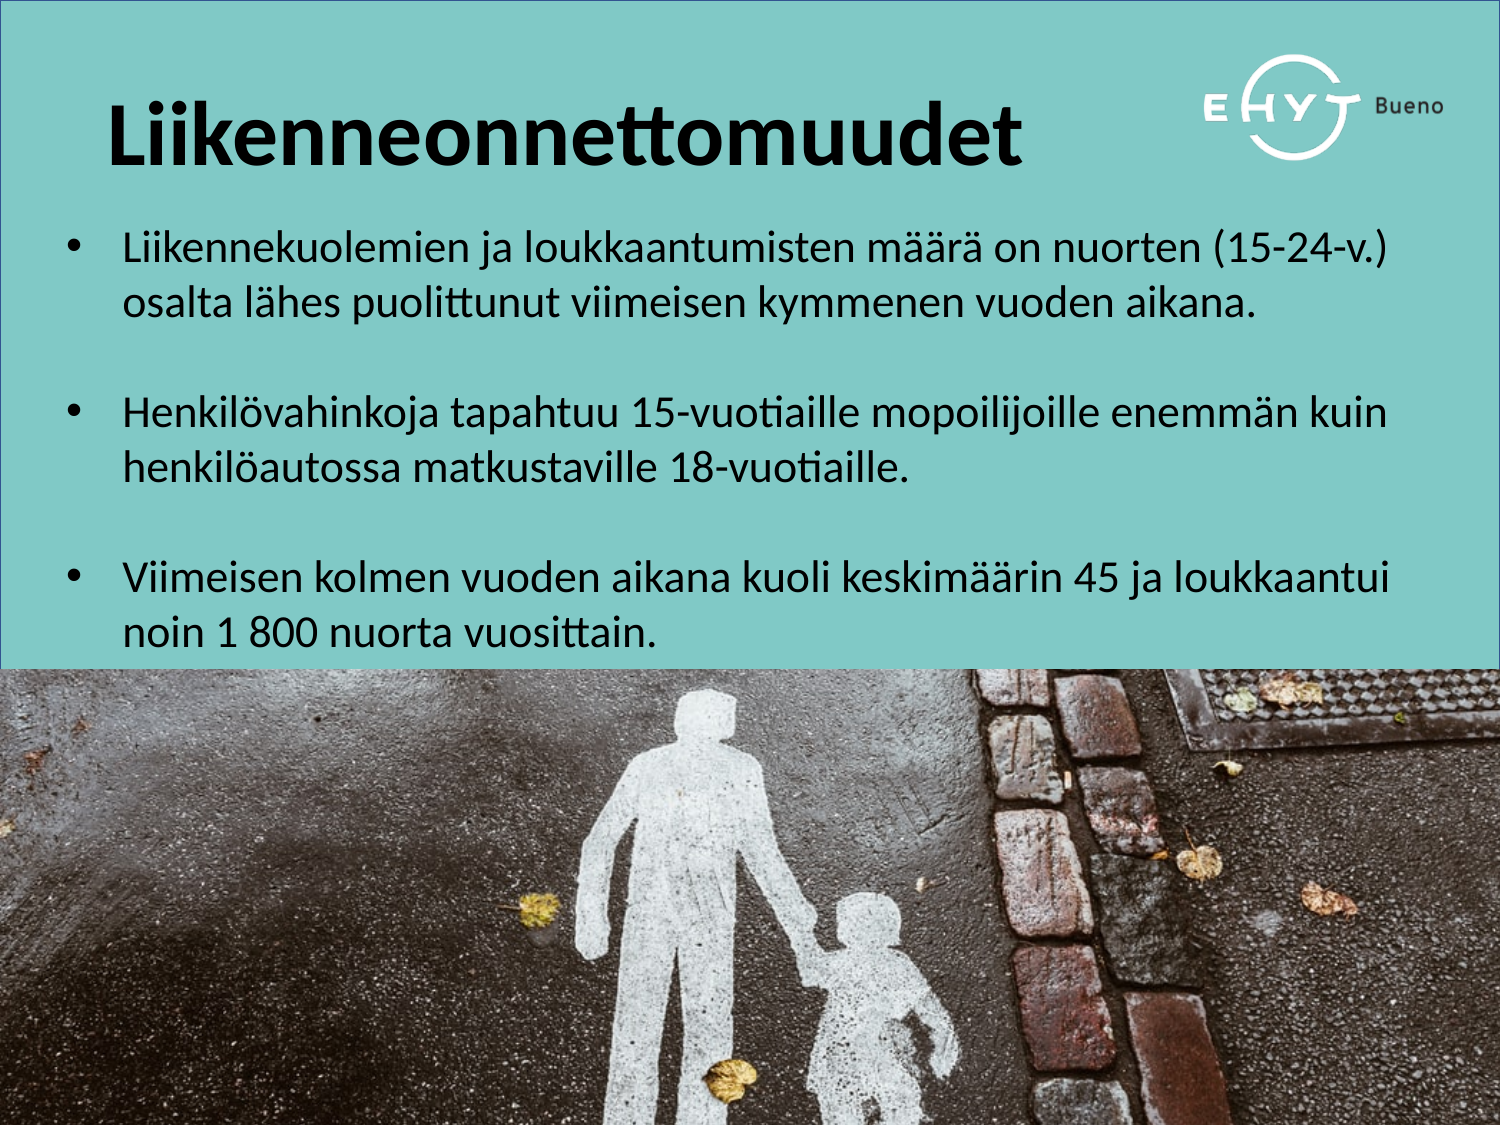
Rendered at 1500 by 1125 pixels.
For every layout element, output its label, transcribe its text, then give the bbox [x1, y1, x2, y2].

picture [0, 669, 1500, 1125]
title Liikenneonnettomuudet [92, 79, 1174, 209]
text_box Liikennekuolemien ja loukkaantumisten määrä on nuorten (15-24-v.) osalta lähes puolittunut viimeisen kymmenen vuoden aikana. Henkilövahinkoja tapahtuu 15-vuotiaille mopoilijoille enemmän kuin henkilöautossa matkustaville 18-vuotiaille. Viimeisen kolmen vuoden aikana kuoli keskimäärin 45 ja loukkaantui noin 1 800 nuorta vuosittain. [51, 209, 1486, 665]
picture [1197, 48, 1453, 171]
